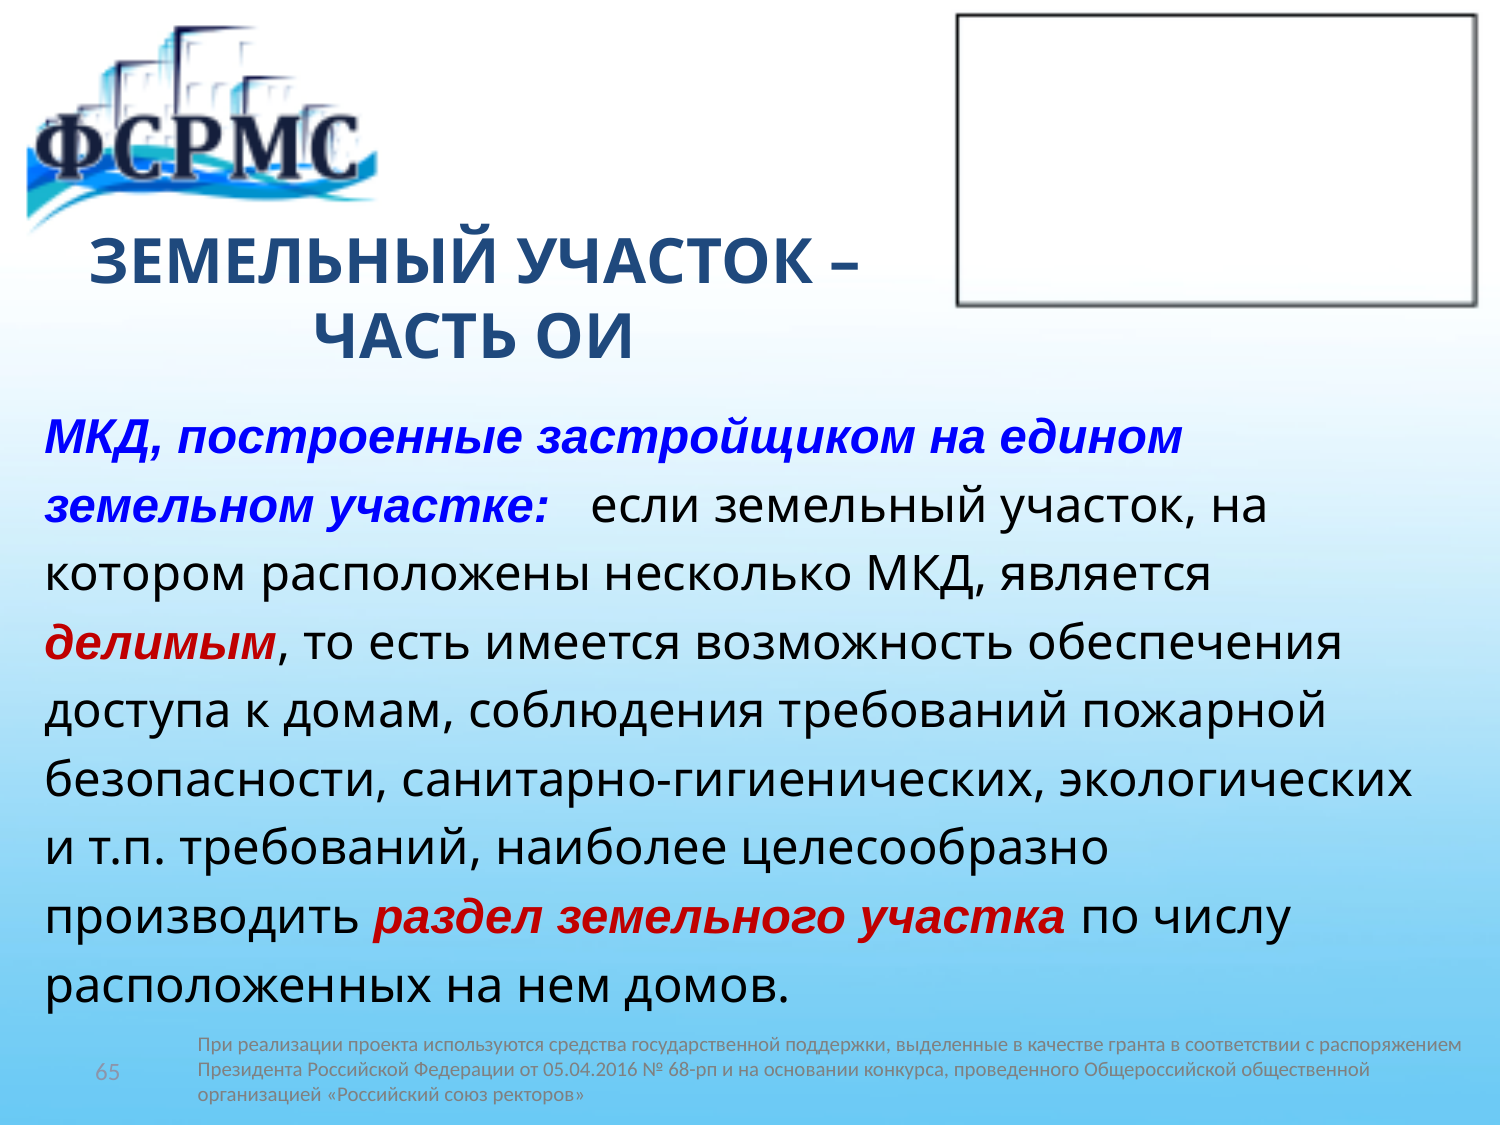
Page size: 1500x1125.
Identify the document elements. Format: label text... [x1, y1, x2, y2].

list МКД, построенные застройщиком на едином земельном участке: если земельный участок, на котором расположены несколько МКД, является делимым, то есть имеется возможность обеспечения доступа к домам, соблюдения требований пожарной безопасности, санитарно-гигиенических, экологических и т.п. требований, наиболее целесообразно производить раздел земельного участка по числу расположенных на нем домов. [29, 397, 1483, 1094]
picture [0, 0, 1500, 1125]
slide_number 65 [53, 1040, 136, 1100]
title ЗЕМЕЛЬНЫЙ УЧАСТОК – ЧАСТЬ ОИ [5, 243, 945, 349]
